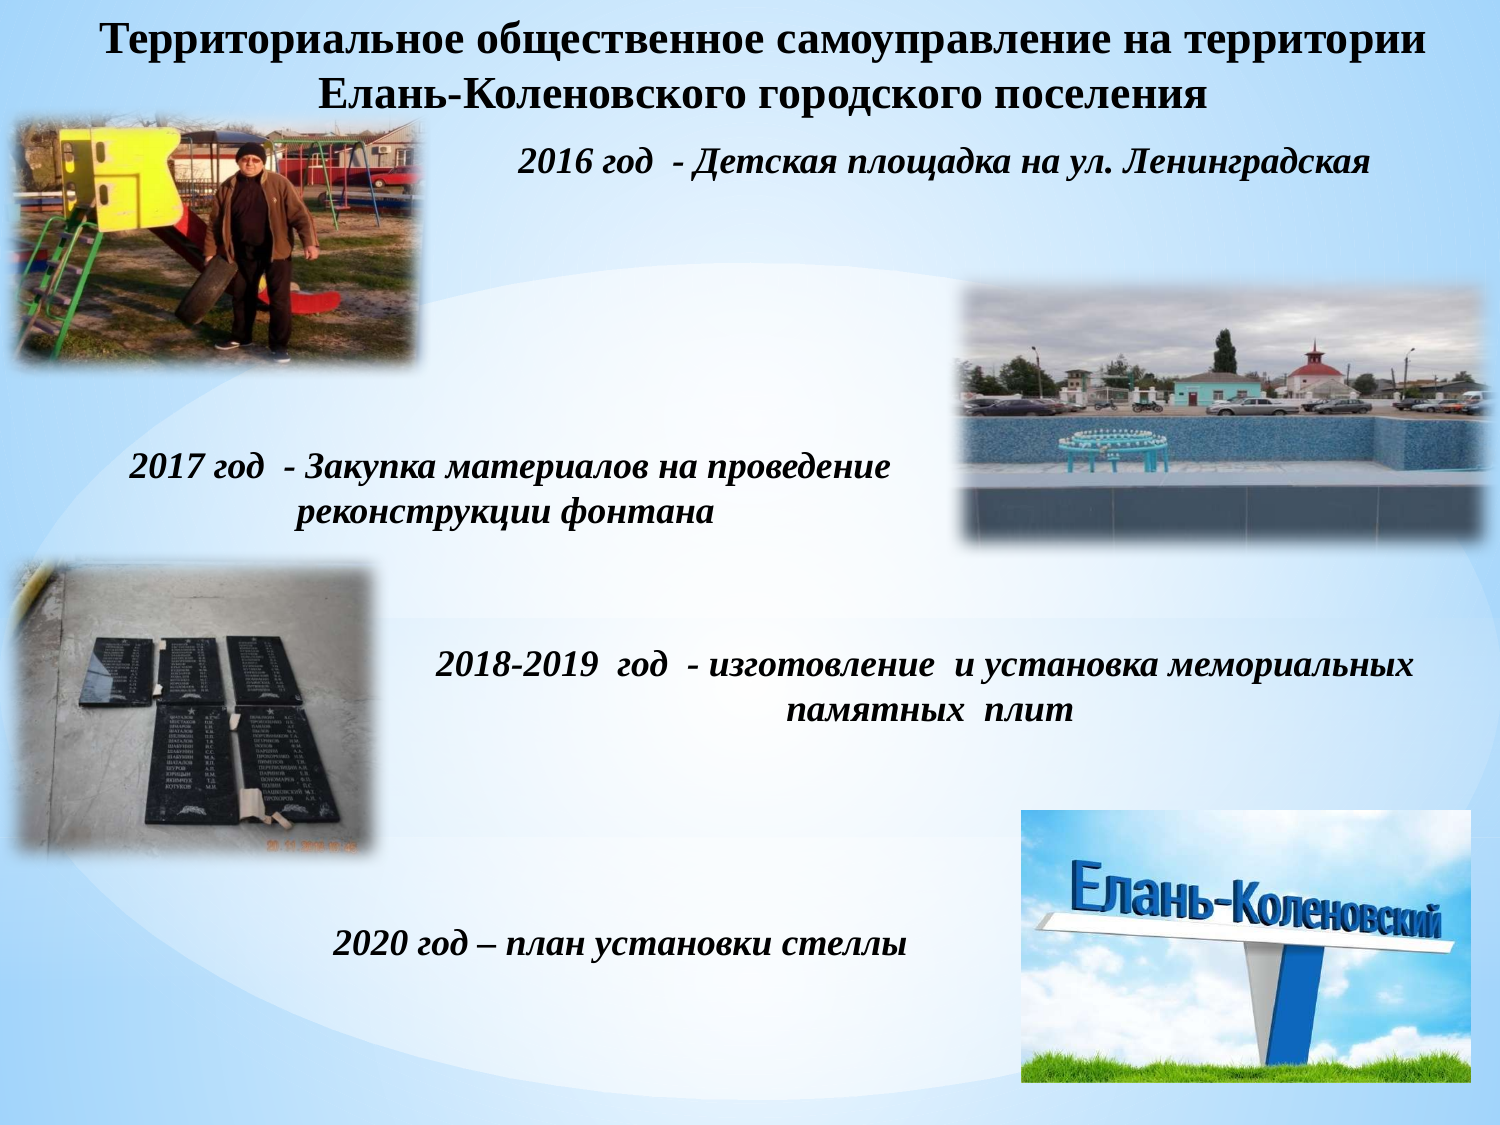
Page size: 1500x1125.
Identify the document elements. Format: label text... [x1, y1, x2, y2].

text_box 2020 год – план установки стеллы [17, 775, 1034, 971]
text_box 2016 год - Детская площадка на ул. Ленинградская [435, 128, 1471, 189]
text_box Территориальное общественное самоуправление на территории Елань-Коленовского городского поселения [13, 0, 1500, 180]
picture [0, 105, 432, 381]
text_box 2018-2019 год - изготовление и установка мемориальных памятных плит [419, 586, 1442, 736]
picture [0, 550, 390, 870]
picture [944, 266, 1500, 560]
picture [1021, 810, 1471, 1083]
text_box 2017 год - Закупка материалов на проведение реконструкции фонтана [58, 433, 938, 539]
title [435, 222, 1442, 378]
